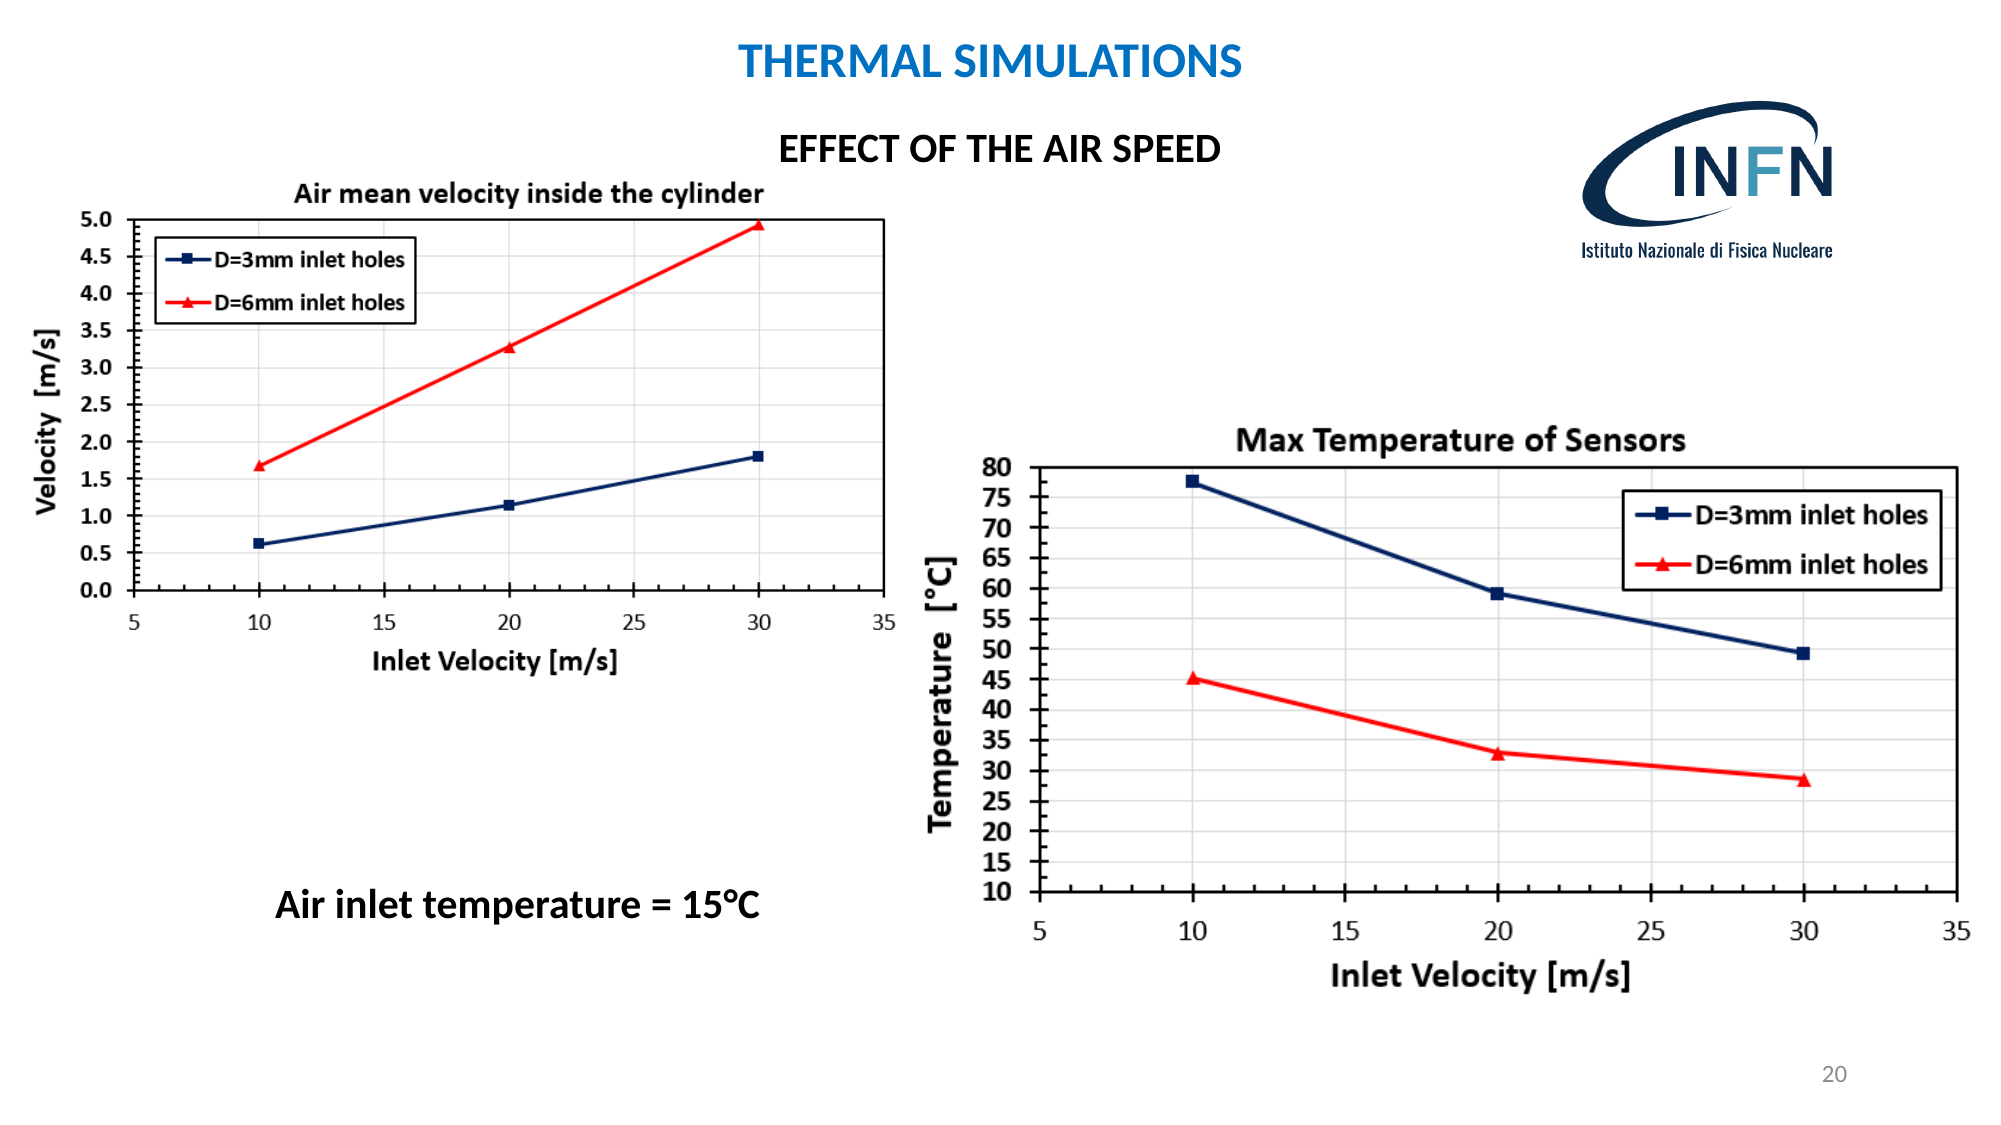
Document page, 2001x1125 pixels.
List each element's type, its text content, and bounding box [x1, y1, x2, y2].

text_box EFFECT OF THE AIR SPEED [497, 113, 1503, 178]
text_box Air inlet temperature = 15°C [208, 869, 827, 935]
picture [15, 178, 1988, 1006]
text_box THERMAL SIMULATIONS [552, 20, 1430, 96]
slide_number 20 [1412, 1042, 1863, 1103]
